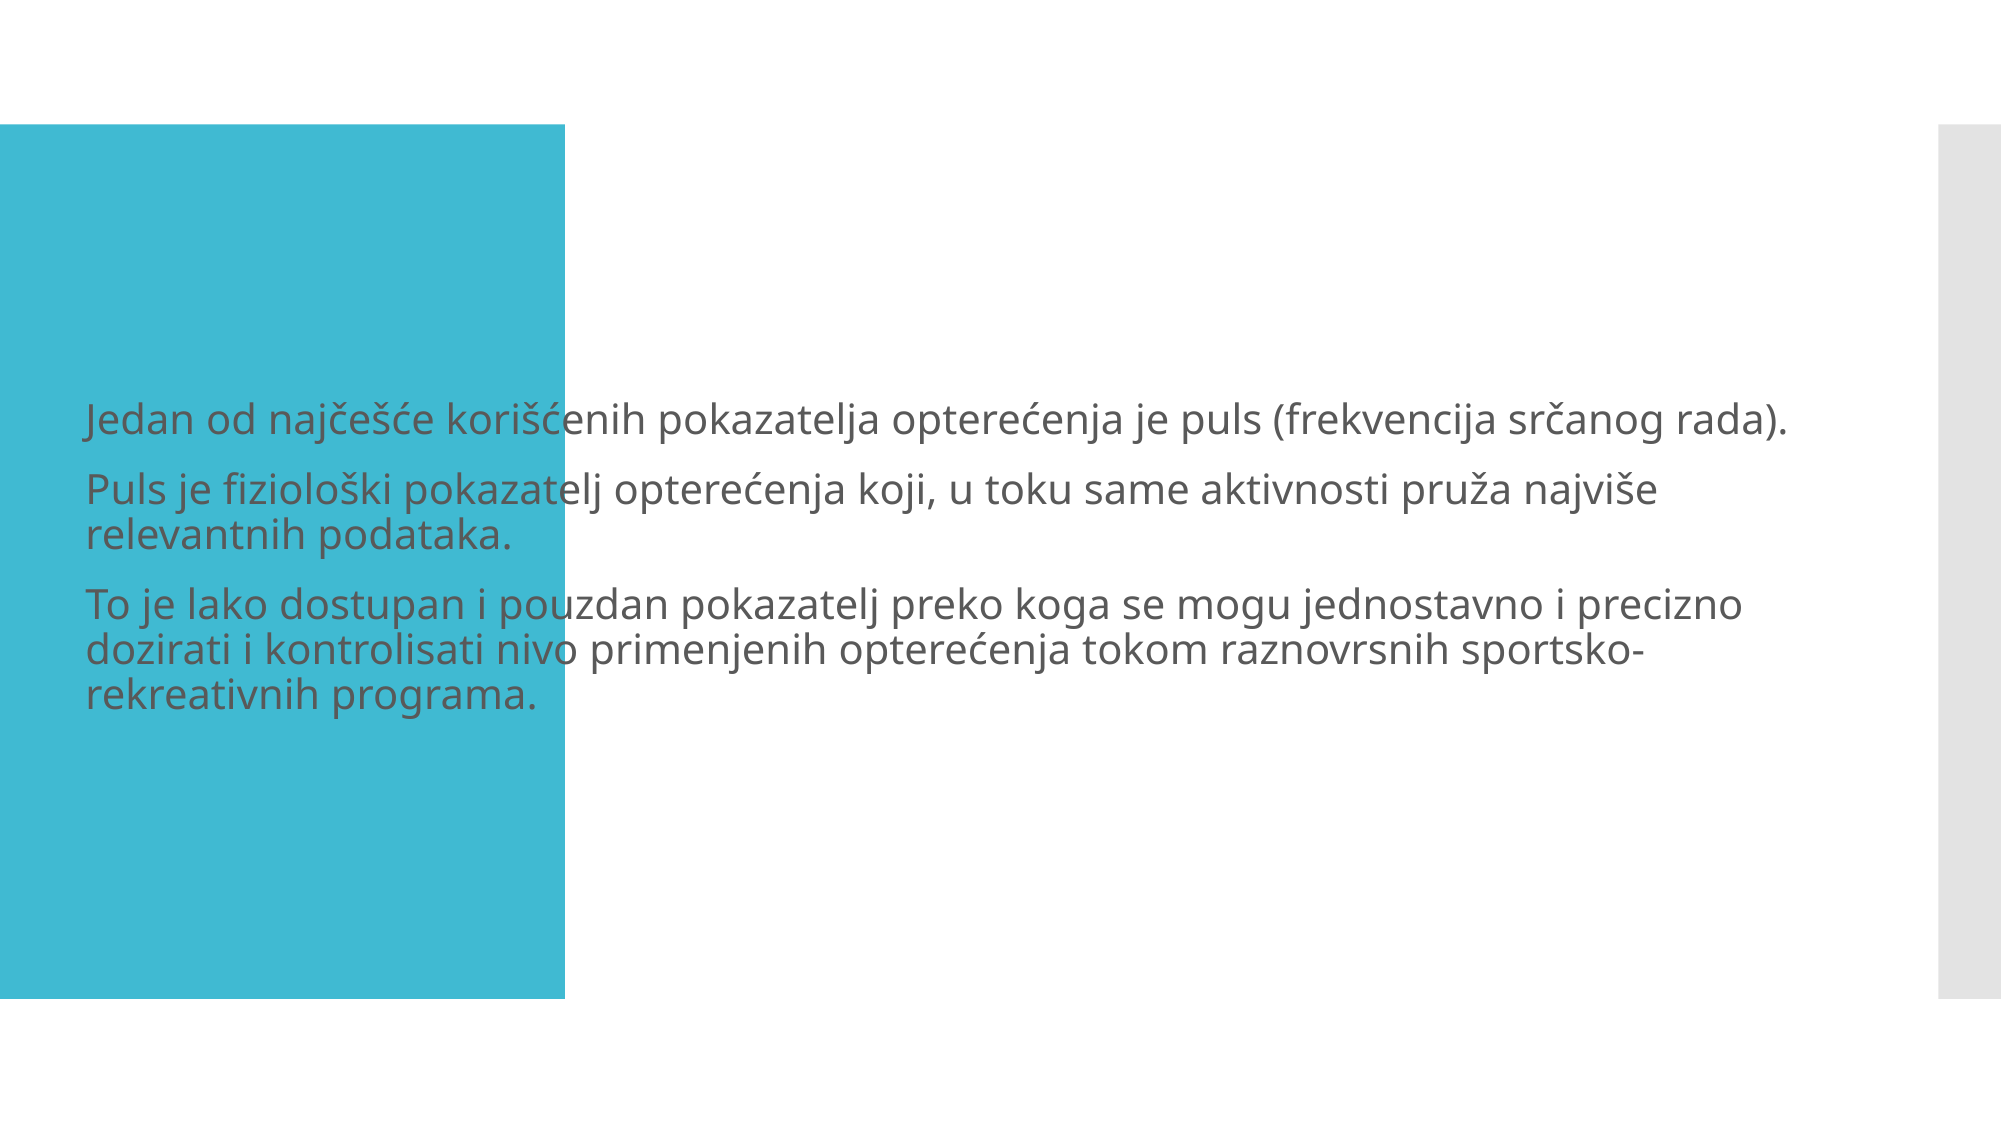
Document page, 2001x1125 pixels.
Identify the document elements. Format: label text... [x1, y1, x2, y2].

list Jedan od najčešće korišćenih pokazatelja opterećenja je puls (frekvencija srčanog rada). Puls je fiziološki pokazatelj opterećenja koji, u toku same aktivnosti pruža najviše relevantnih podataka. To je lako dostupan i pouzdan pokazatelj preko koga se mogu jednostavno i precizno dozirati i kontrolisati nivo primenjenih opterećenja tokom raznovrsnih sportsko-rekreativnih programa. [40, 138, 1850, 979]
